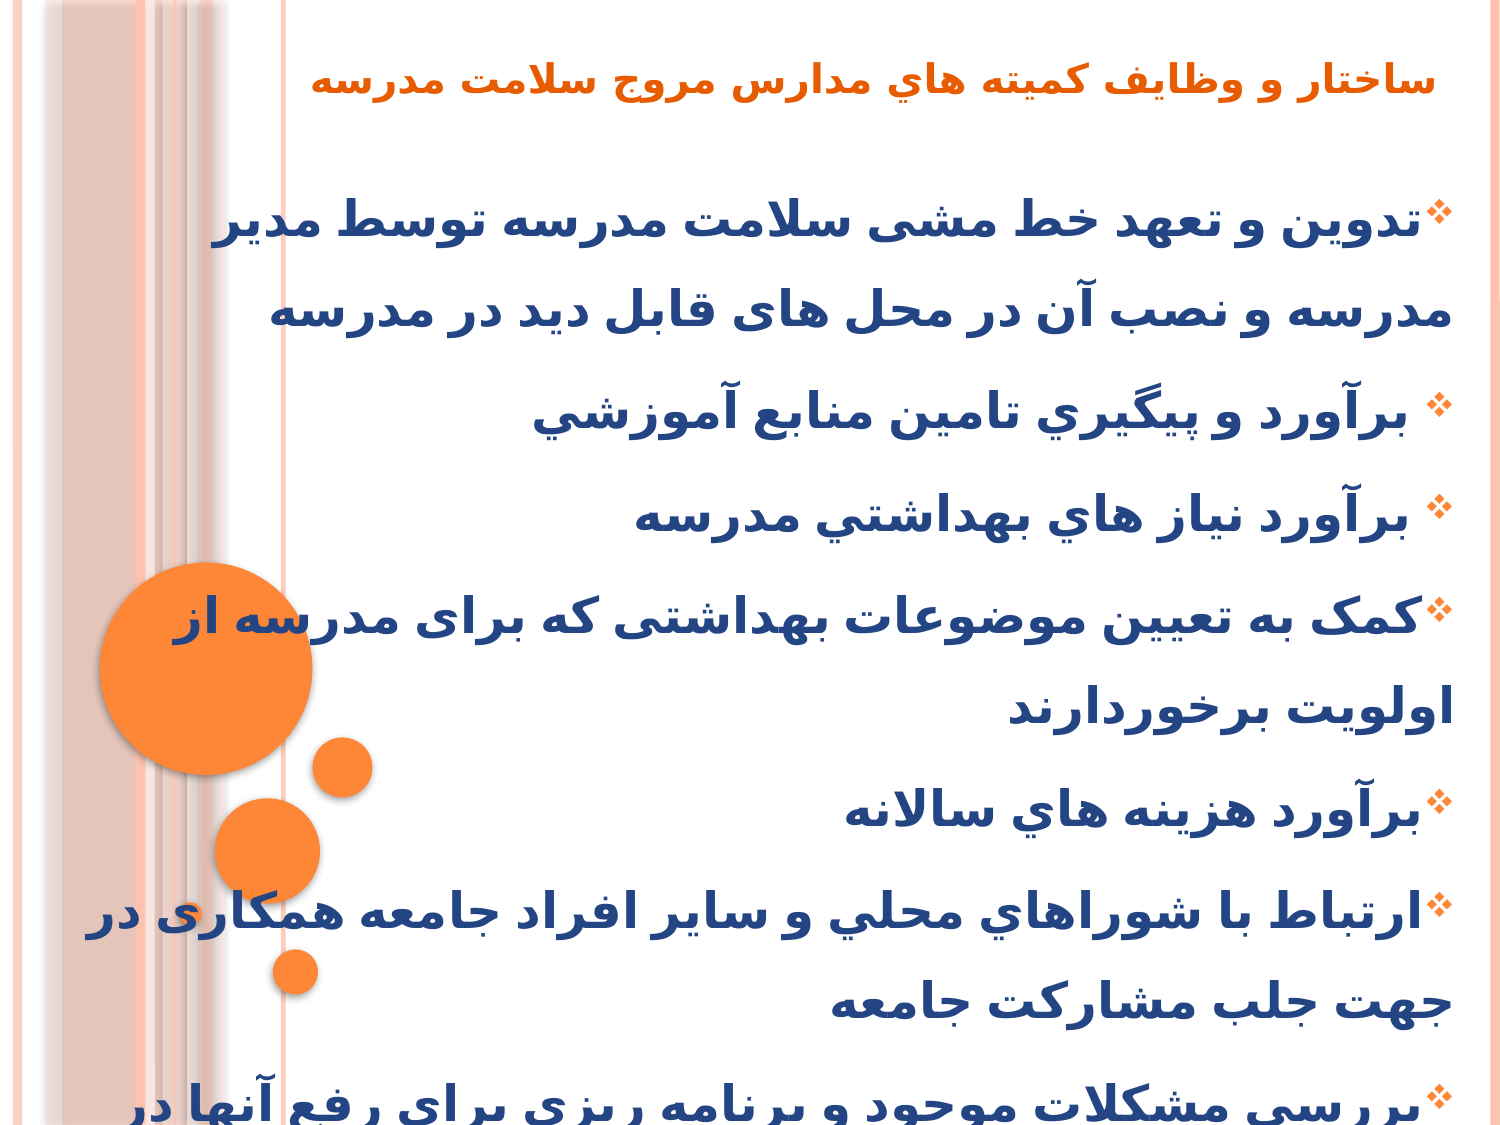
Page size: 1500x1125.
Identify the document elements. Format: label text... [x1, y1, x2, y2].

subtitle تدوین و تعهد خط مشی سلامت مدرسه توسط مدیر مدرسه و نصب آن در محل های قابل دید در مدرسه برآورد و پيگيري تامين منابع آموزشي برآورد نياز هاي بهداشتي مدرسه کمک به تعیین موضوعات بهداشتی که برای مدرسه از اولویت برخوردارند برآورد هزينه هاي سالانه ارتباط با شوراهاي محلي و ساير افراد جامعه همكاری در جهت جلب مشاركت جامعه بررسي مشكلات موجود و برنامه ريزي براي رفع آنها در سطح مدرسه [53, 149, 1471, 1125]
title ساختار و وظايف كميته هاي مدارس مروج سلامت مدرسه [289, 0, 1459, 110]
